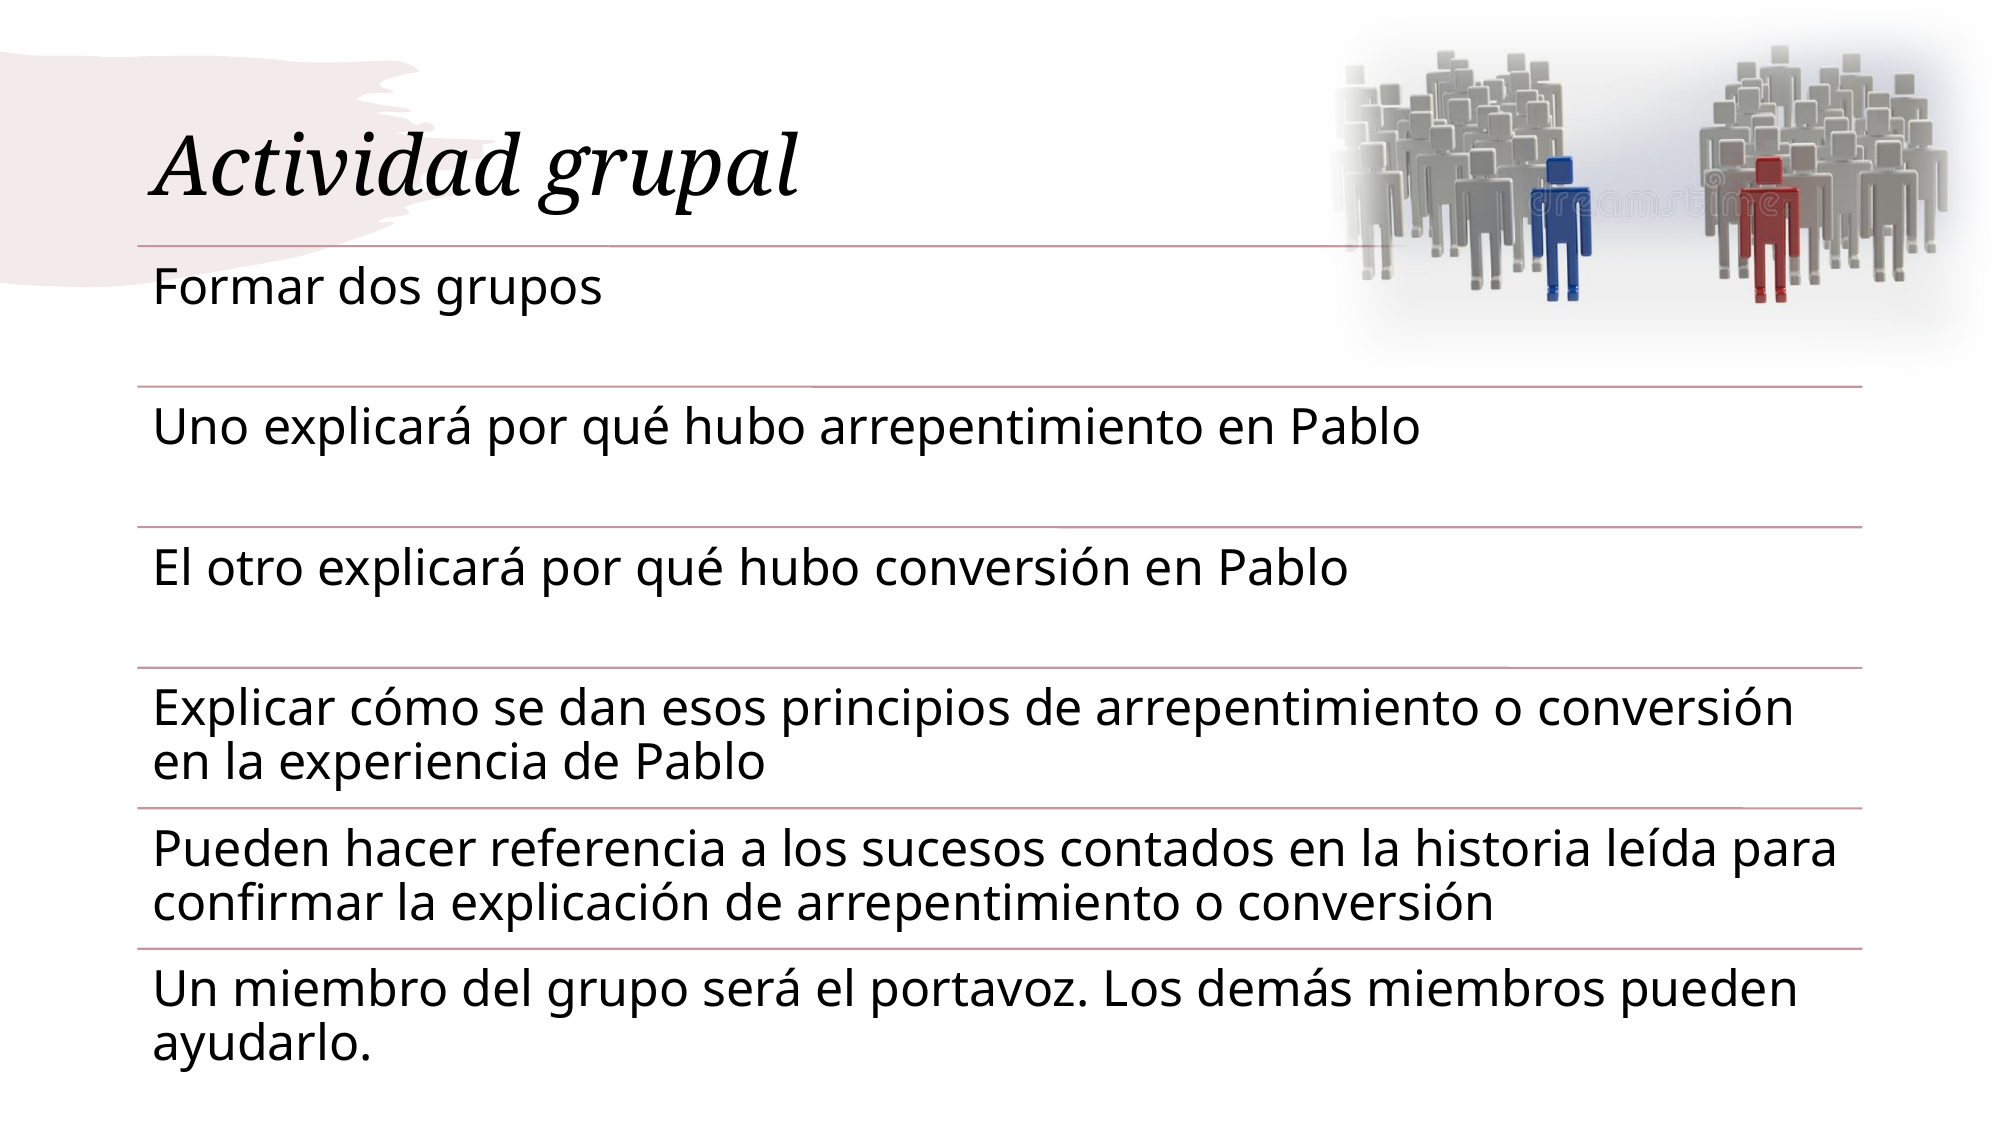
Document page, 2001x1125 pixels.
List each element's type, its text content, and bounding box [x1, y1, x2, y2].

title Actividad grupal [137, 59, 1318, 245]
picture [1318, 0, 2000, 384]
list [137, 245, 1863, 1090]
